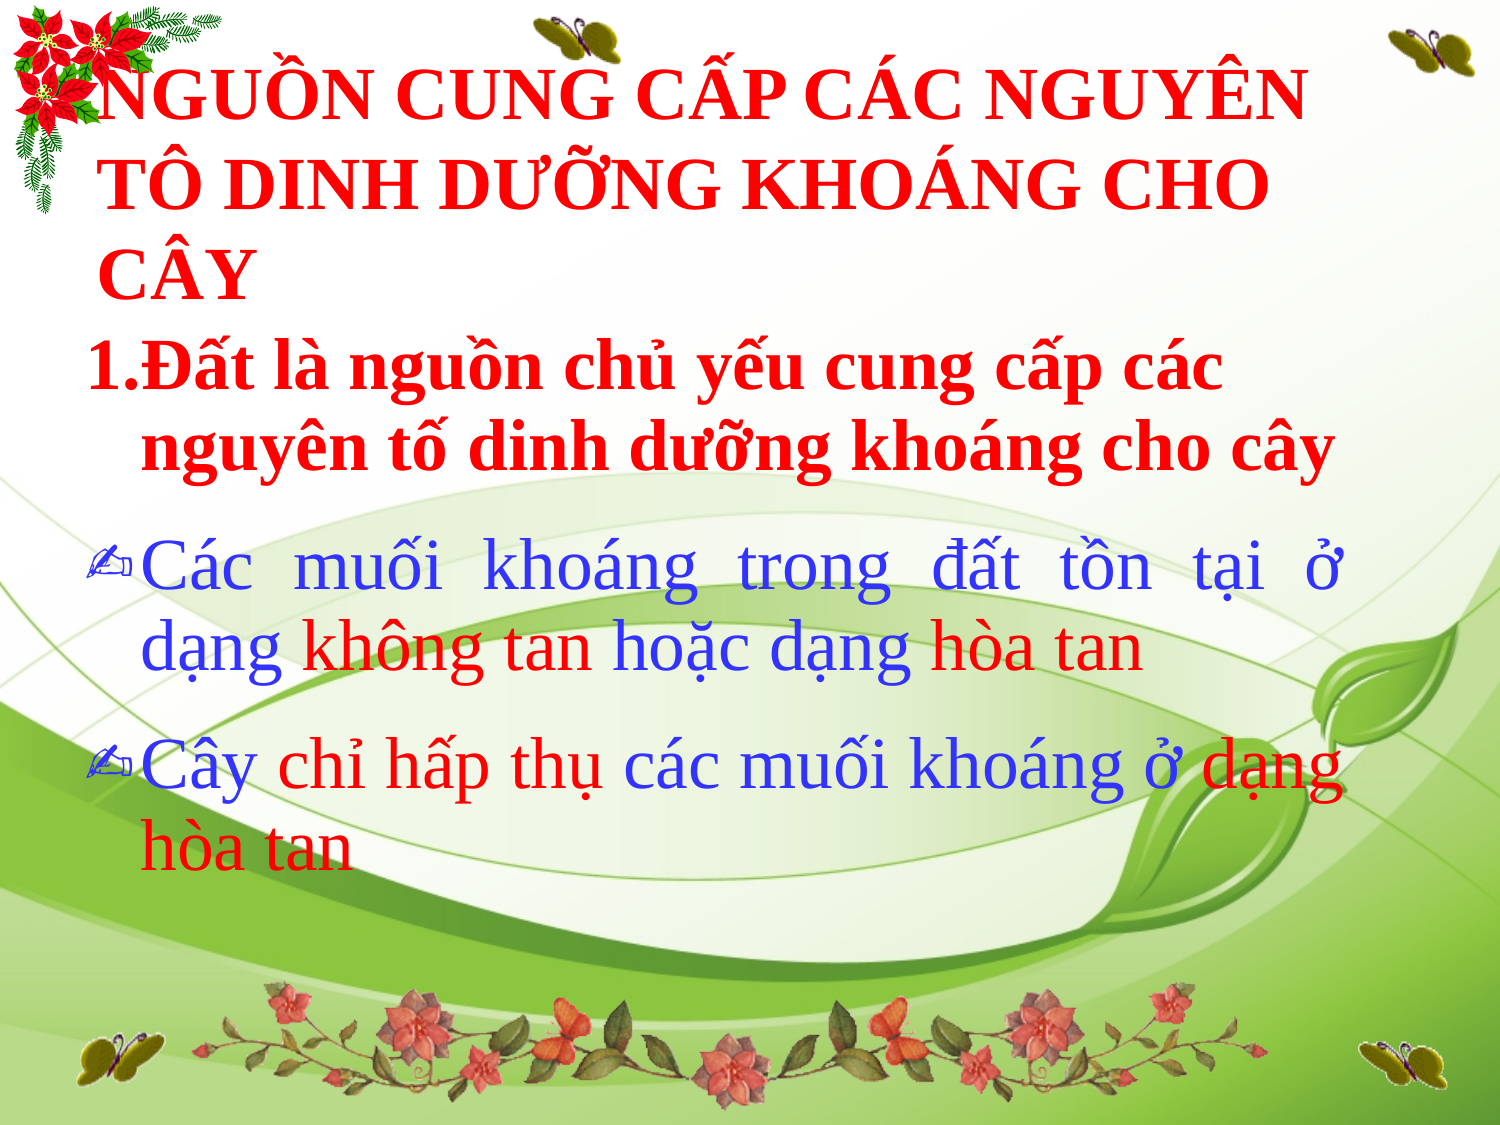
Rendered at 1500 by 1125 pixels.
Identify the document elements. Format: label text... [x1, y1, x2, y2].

list 1.Đất là nguồn chủ yếu cung cấp các nguyên tố dinh dưỡng khoáng cho cây Các muối khoáng trong đất tồn tại ở dạng không tan hoặc dạng hòa tan Cây chỉ hấp thụ các muối khoáng ở dạng hòa tan [70, 316, 1360, 967]
picture [0, 0, 1500, 1125]
text_box NGUỒN CUNG CẤP CÁC NGUYÊN TÔ DINH DƯỠNG KHOÁNG CHO CÂY [81, 37, 1450, 323]
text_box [12, 4, 223, 215]
